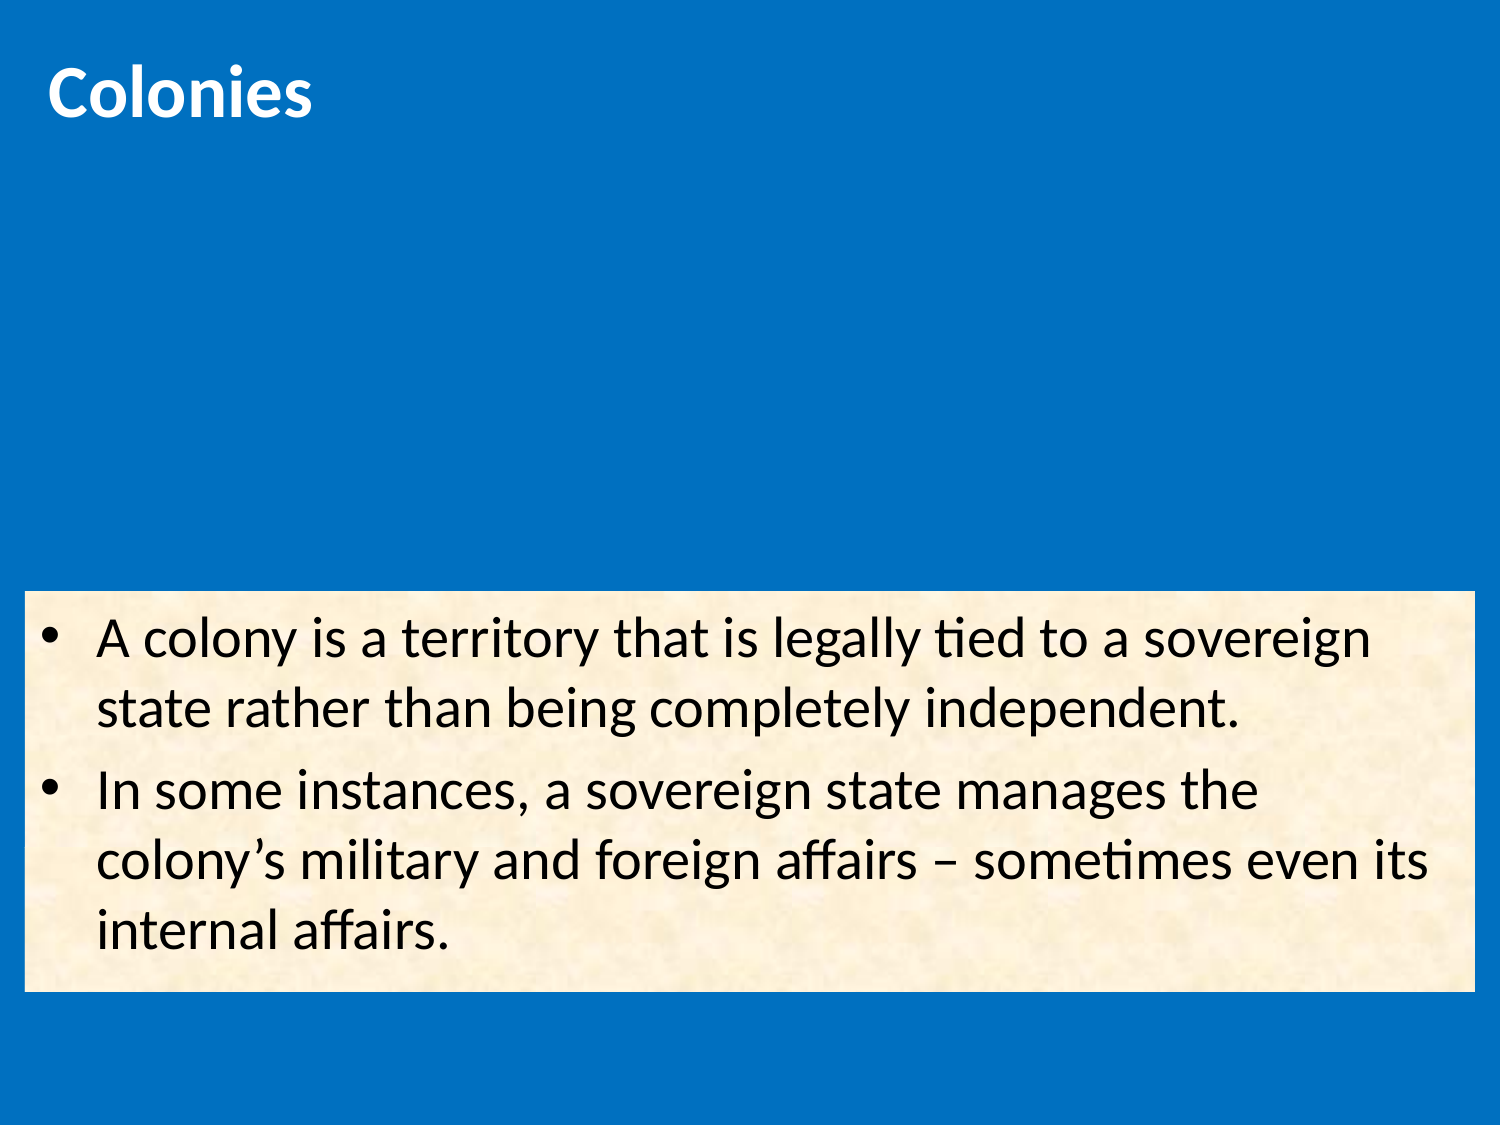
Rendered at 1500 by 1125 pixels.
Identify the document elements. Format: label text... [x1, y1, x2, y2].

list A colony is a territory that is legally tied to a sovereign state rather than being completely independent. In some instances, a sovereign state manages the colony’s military and foreign affairs – sometimes even its internal affairs. [24, 591, 1475, 992]
text_box Colonies [24, 45, 338, 275]
